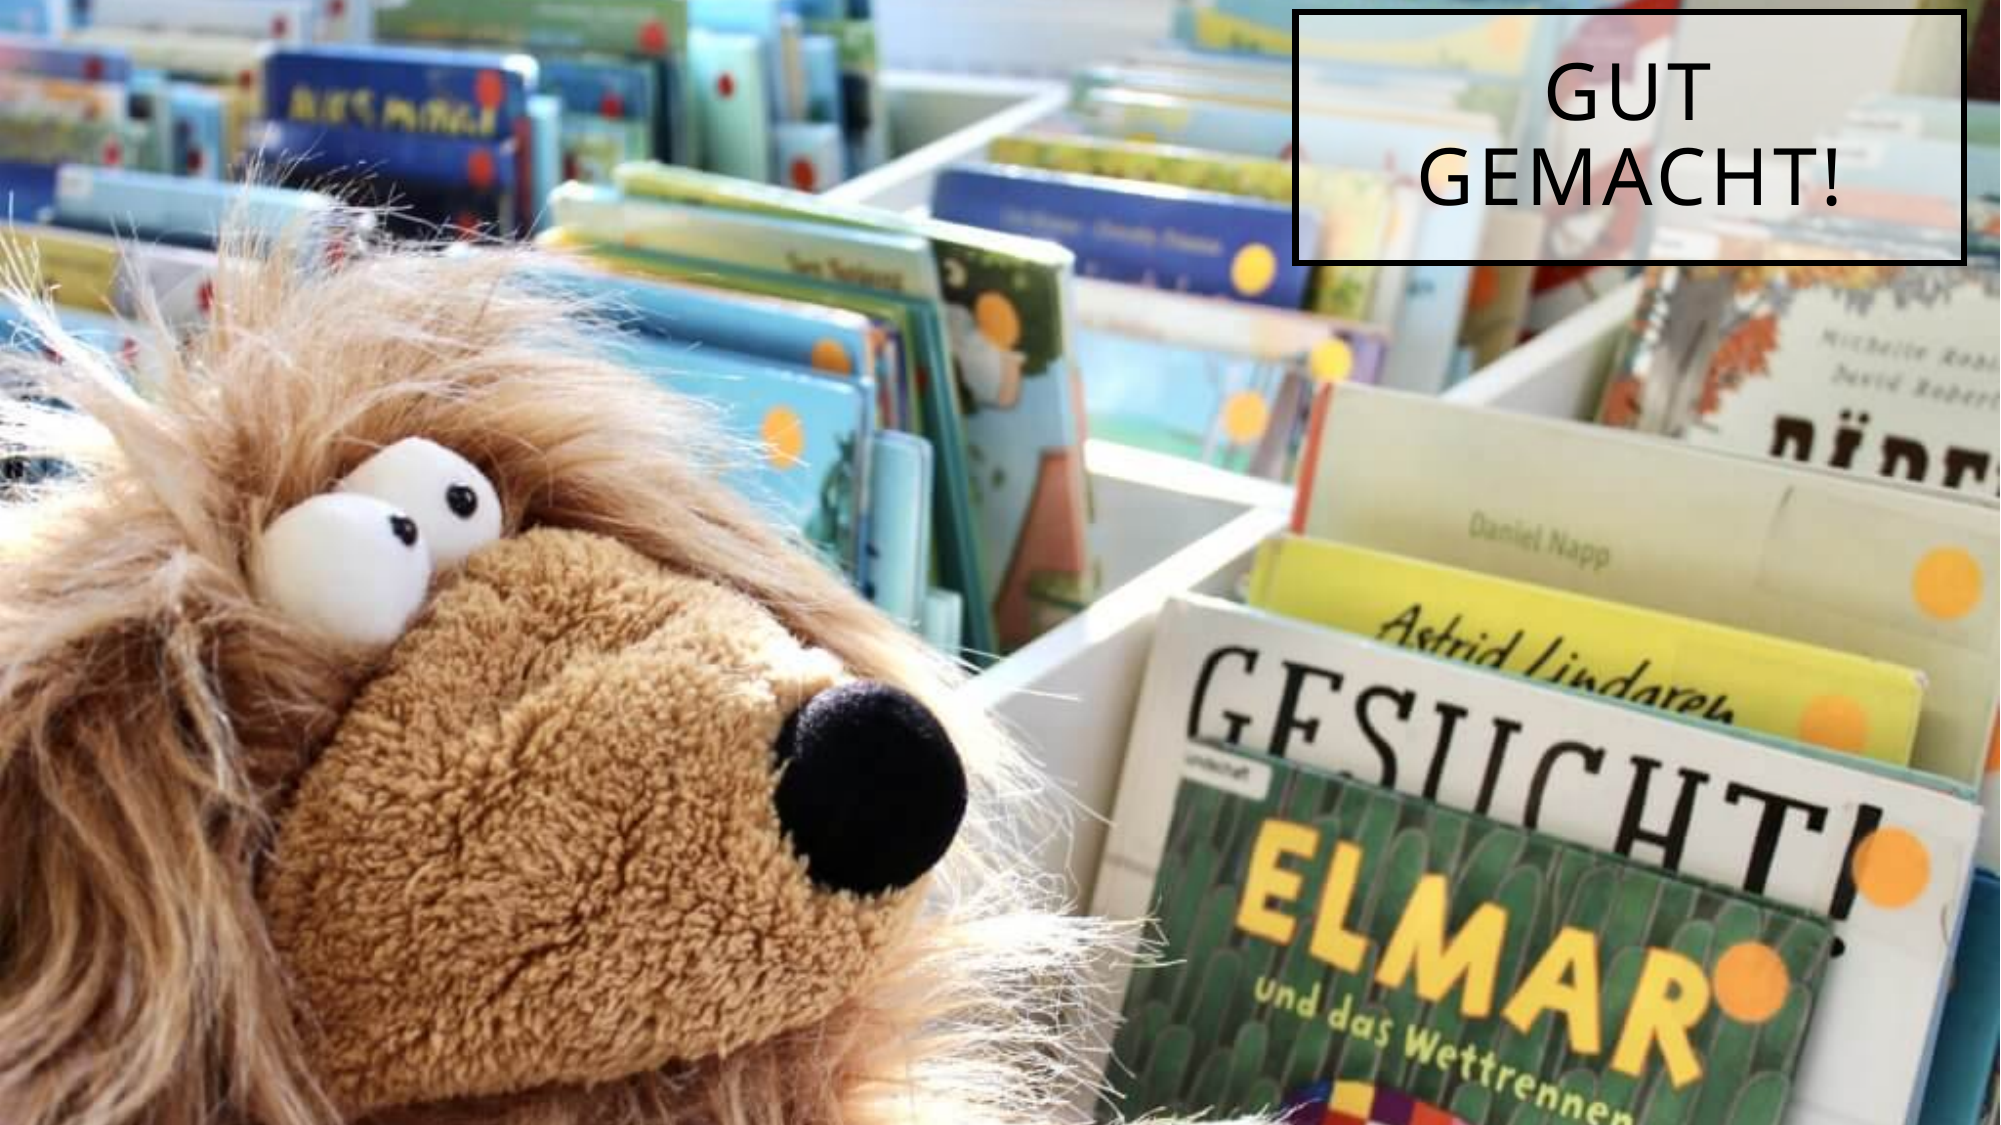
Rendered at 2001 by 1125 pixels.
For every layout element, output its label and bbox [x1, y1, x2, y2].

list [0, 0, 2000, 1125]
